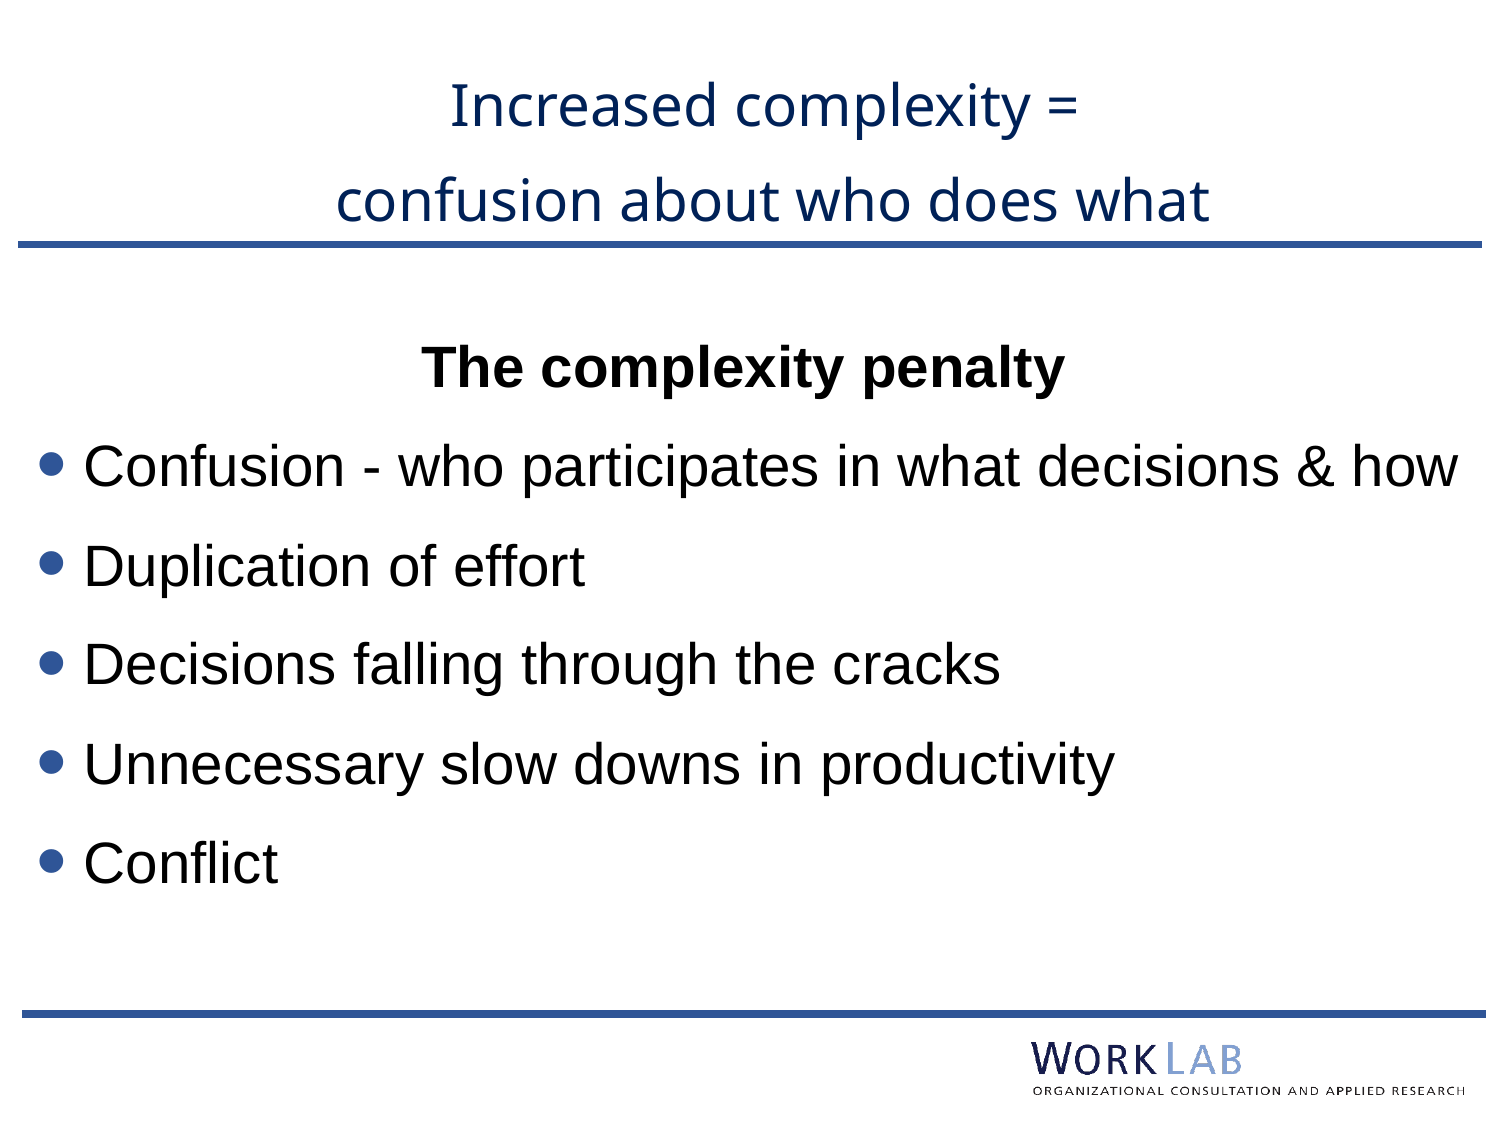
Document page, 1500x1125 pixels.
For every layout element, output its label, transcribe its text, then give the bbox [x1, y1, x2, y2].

picture [1031, 1042, 1464, 1096]
text_box Increased complexity = confusion about who does what [158, 56, 1388, 241]
text_box The complexity penalty Confusion - who participates in what decisions & how Duplication of effort Decisions falling through the cracks Unnecessary slow downs in productivity Conflict [22, 322, 1482, 965]
